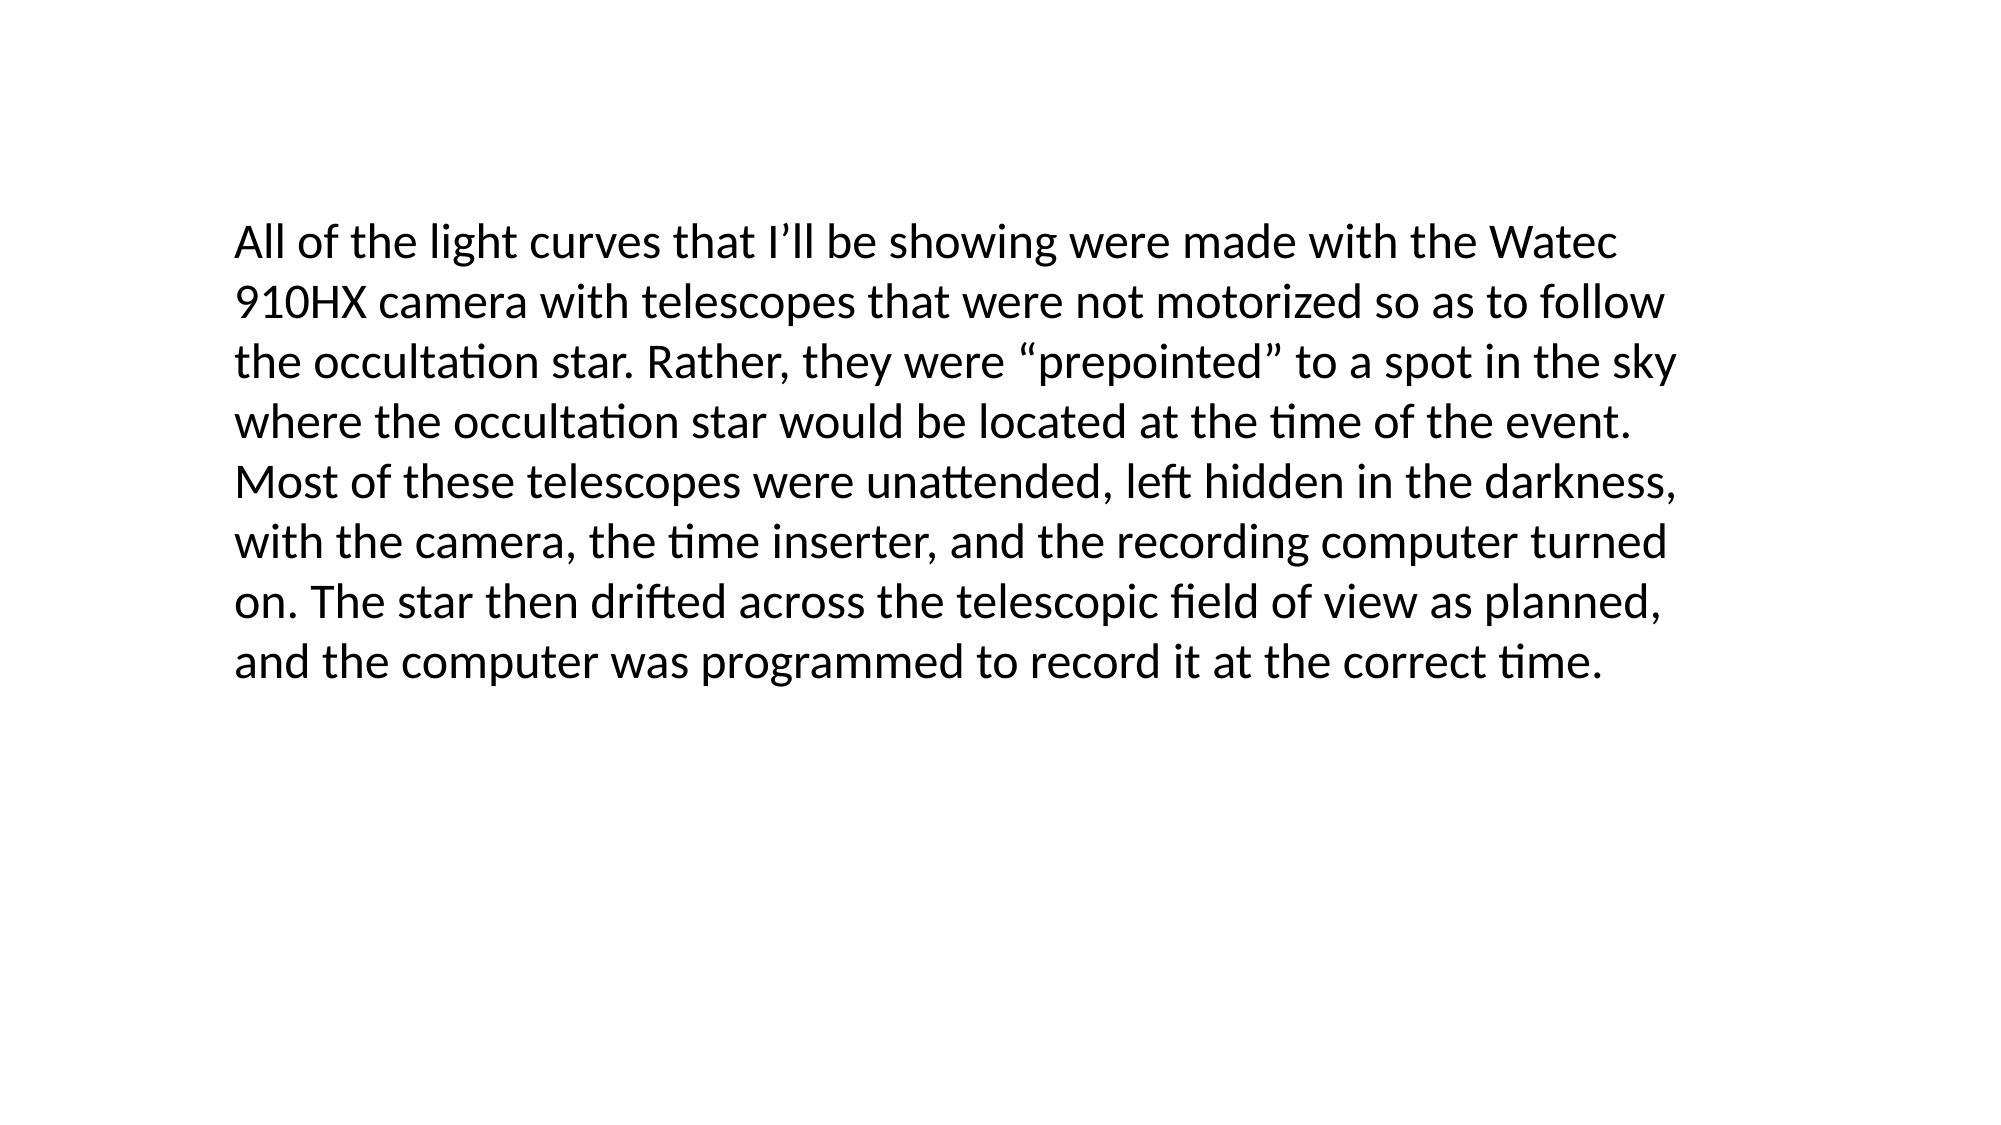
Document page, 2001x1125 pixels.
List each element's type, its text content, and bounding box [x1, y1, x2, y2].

text_box All of the light curves that I’ll be showing were made with the Watec 910HX camera with telescopes that were not motorized so as to follow the occultation star. Rather, they were “prepointed” to a spot in the sky where the occultation star would be located at the time of the event. Most of these telescopes were unattended, left hidden in the darkness, with the camera, the time inserter, and the recording computer turned on. The star then drifted across the telescopic field of view as planned, and the computer was programmed to record it at the correct time. [219, 201, 1758, 697]
